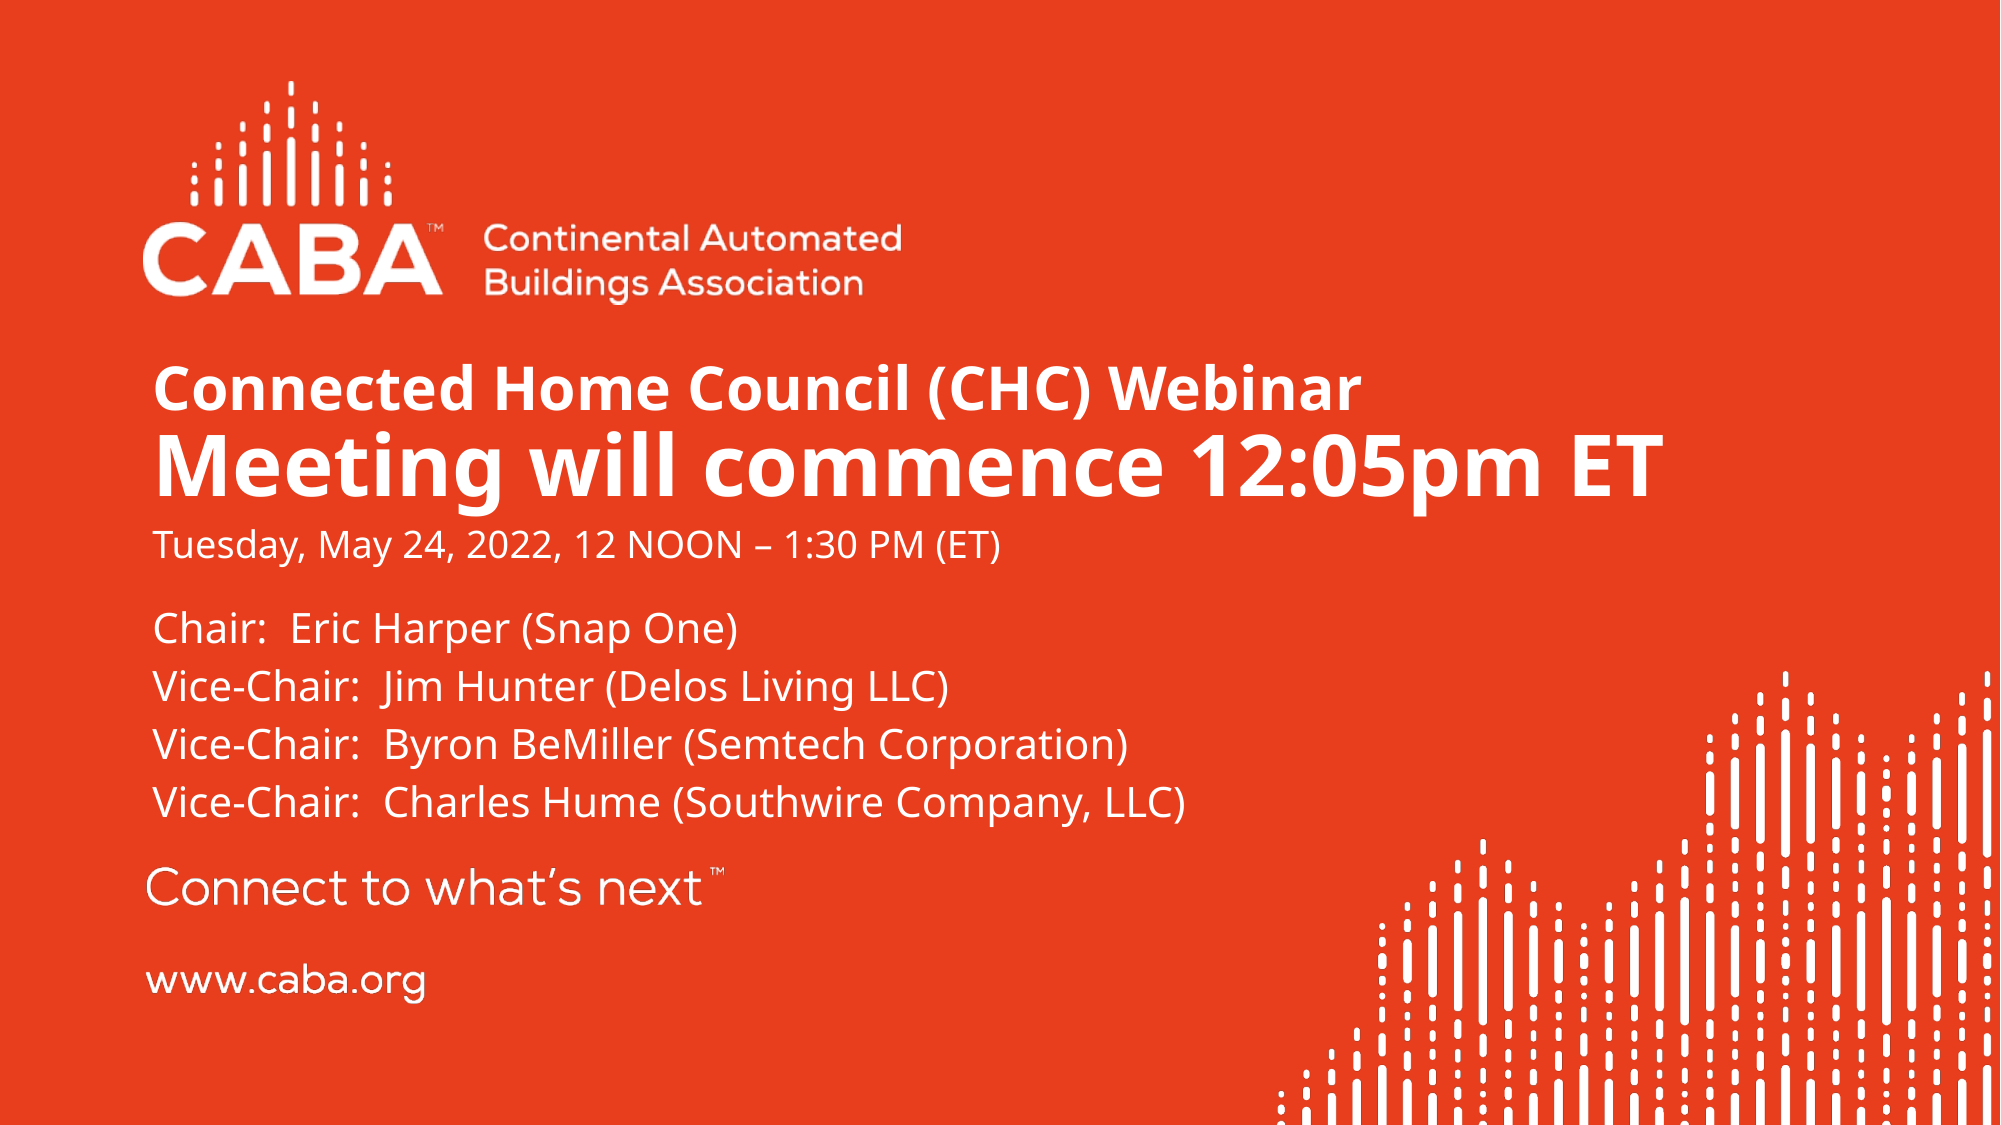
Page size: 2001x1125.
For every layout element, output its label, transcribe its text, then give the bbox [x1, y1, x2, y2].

title Connected Home Council (CHC) Webinar Meeting will commence 12:05pm ET Tuesday, May 24, 2022, 12 NOON – 1:30 PM (ET) [137, 350, 1695, 585]
picture [143, 81, 918, 305]
subtitle Chair: Eric Harper (Snap One) Vice-Chair: Jim Hunter (Delos Living LLC) Vice-Chair: Byron BeMiller (Semtech Corporation) Vice-Chair: Charles Hume (Southwire Company, LLC) [137, 600, 1569, 835]
